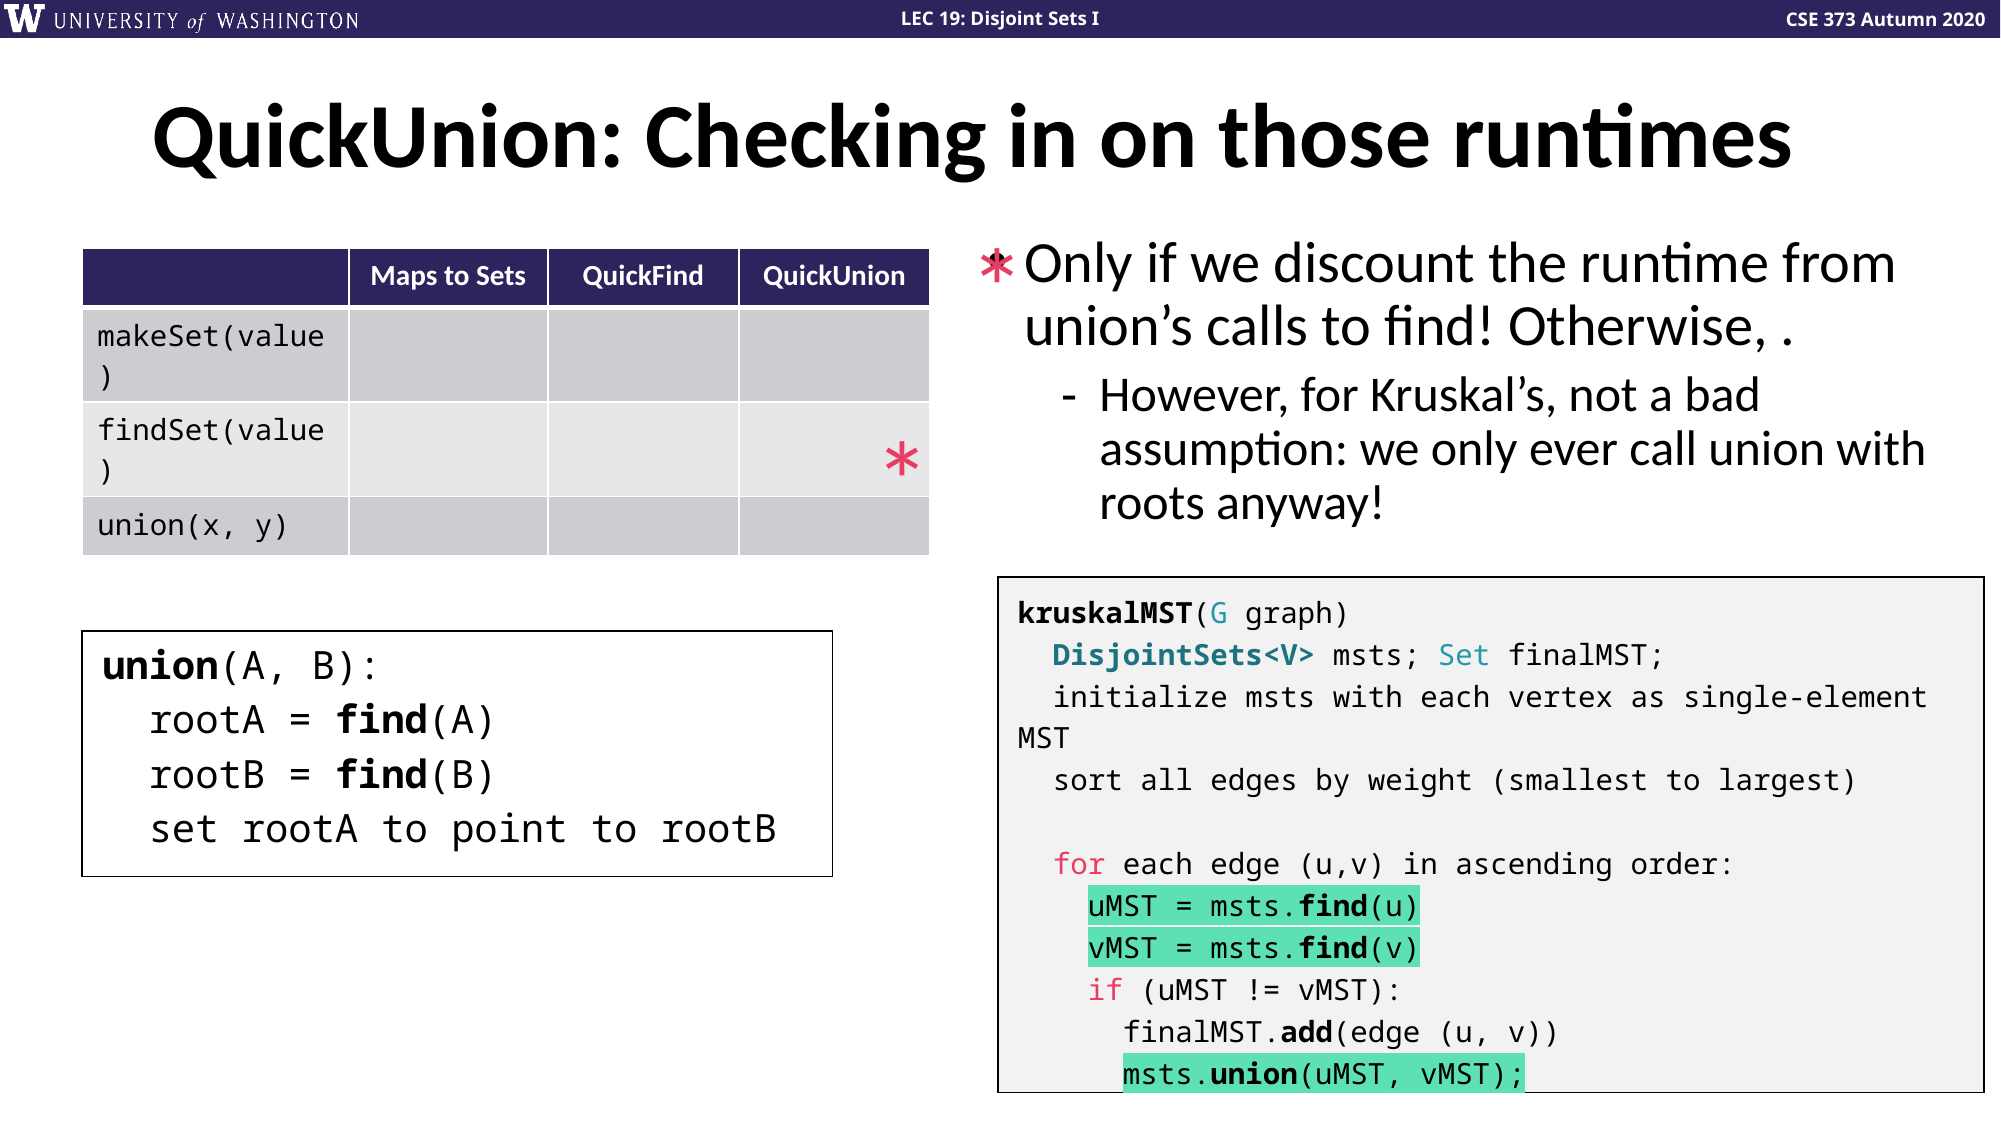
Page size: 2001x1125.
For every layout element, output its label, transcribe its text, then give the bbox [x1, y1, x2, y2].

picture [4, 4, 358, 33]
text_box * [954, 208, 1041, 358]
title QuickUnion: Checking in on those runtimes [137, 74, 1863, 200]
text_box kruskalMST(G graph) DisjointSets<V> msts; Set finalMST; initialize msts with each vertex as single-element MST sort all edges by weight (smallest to largest) for each edge (u,v) in ascending order: uMST = msts.find(u) vMST = msts.find(v) if (uMST != vMST): finalMST.add(edge (u, v)) msts.union(uMST, vMST); [997, 577, 1985, 1093]
text_box * [859, 401, 946, 552]
text_box union(A, B): rootA = find(A) rootB = find(B) set rootA to point to rootB [82, 630, 833, 877]
